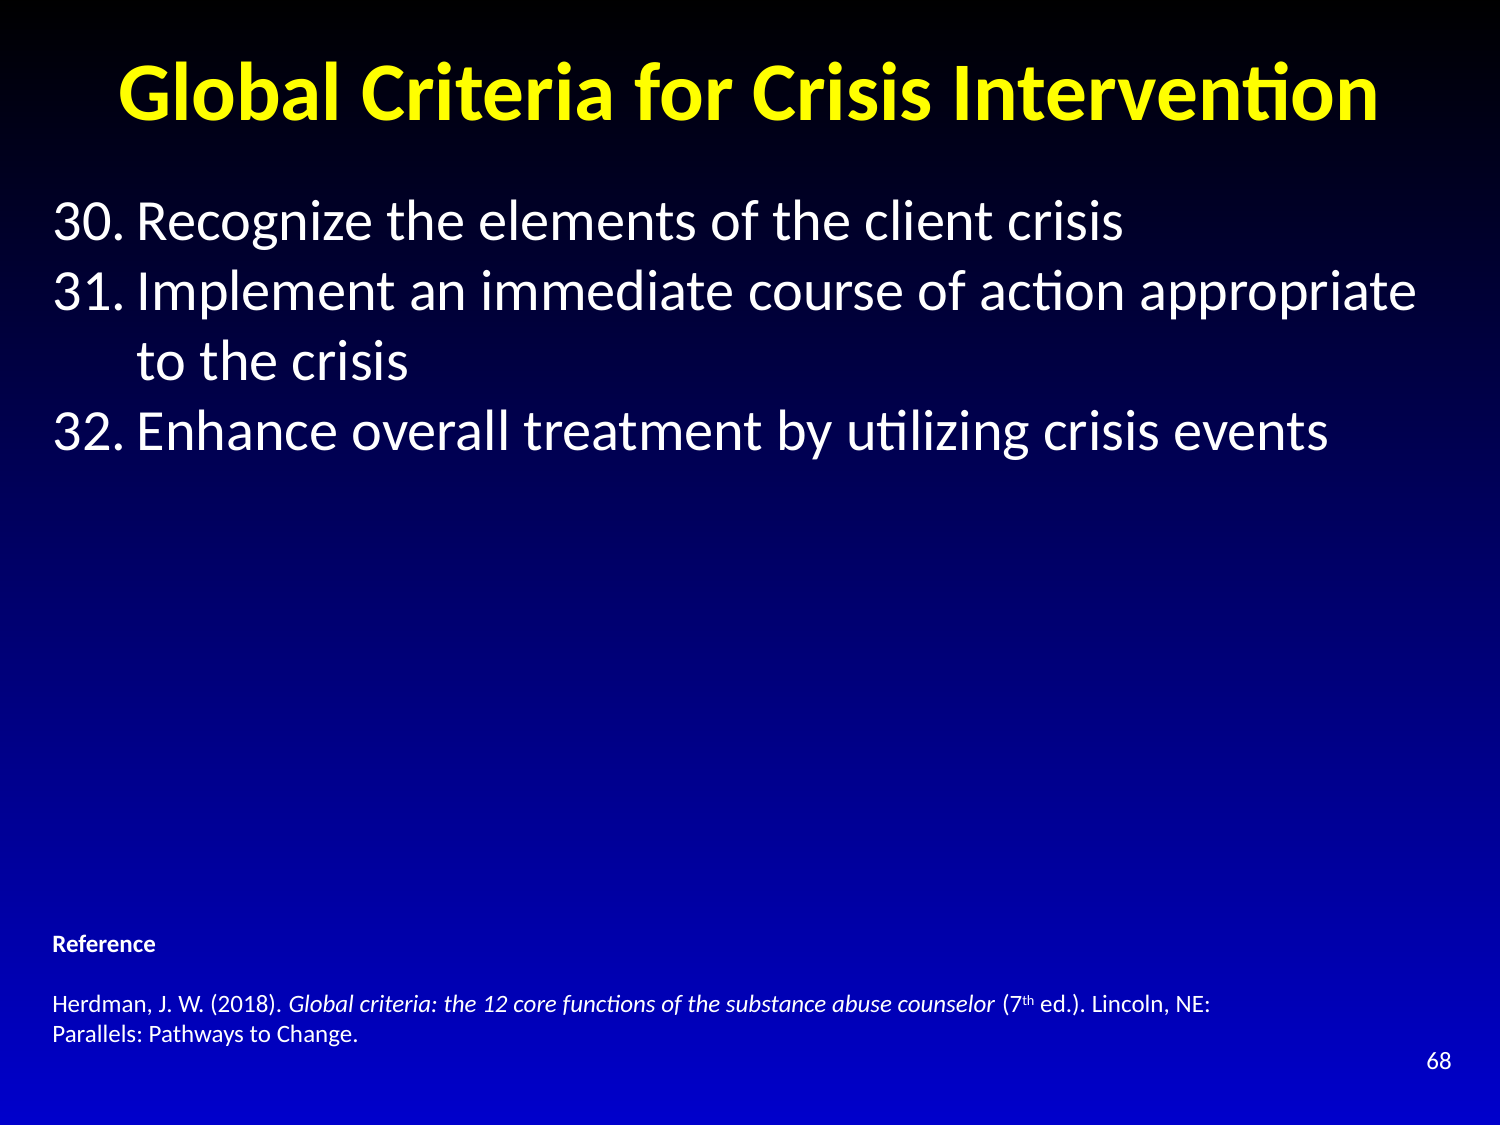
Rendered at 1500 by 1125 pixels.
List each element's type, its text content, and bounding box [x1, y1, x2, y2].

title Global Criteria for Crisis Intervention [37, 24, 1463, 150]
slide_number 68 [1387, 1030, 1467, 1088]
text_box Reference Herdman, J. W. (2018). Global criteria: the 12 core functions of the substance abuse counselor (7th ed.). Lincoln, NE: Parallels: Pathways to Change. [37, 920, 1263, 1055]
list Recognize the elements of the client crisis Implement an immediate course of action appropriate to the crisis Enhance overall treatment by utilizing crisis events [37, 174, 1463, 525]
